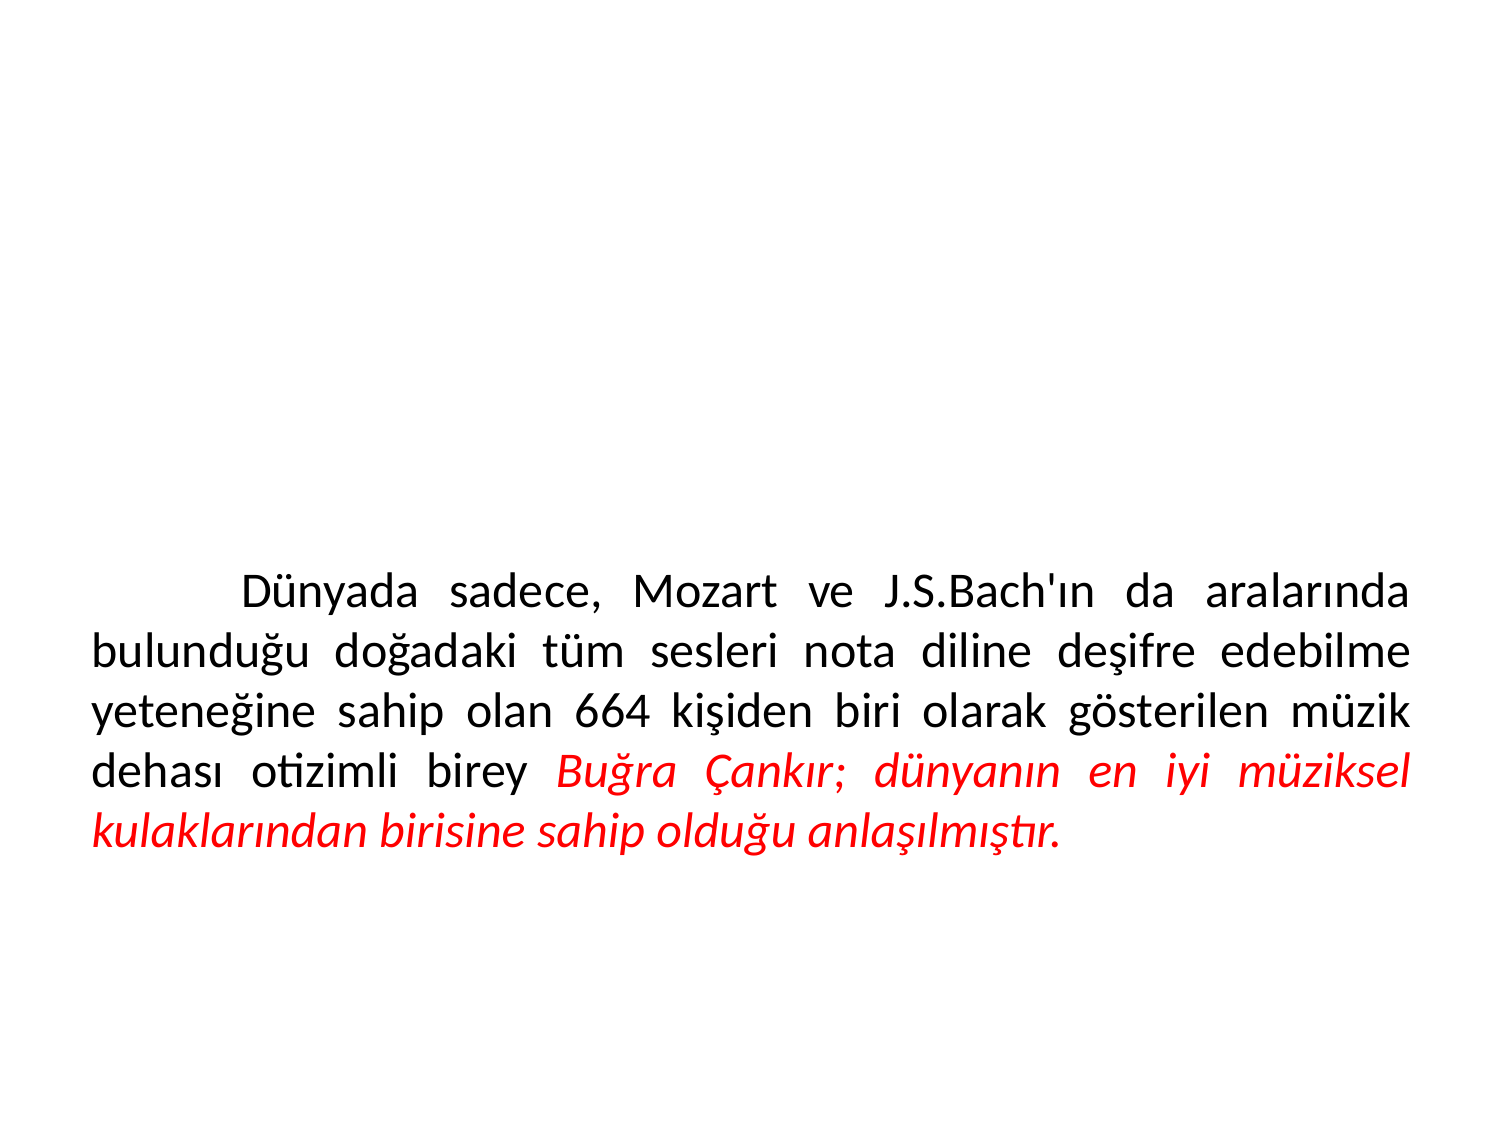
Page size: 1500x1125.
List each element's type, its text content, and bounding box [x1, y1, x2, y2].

list Dünyada sadece, Mozart ve J.S.Bach'ın da aralarında bulunduğu doğadaki tüm sesleri nota diline deşifre edebilme yeteneğine sahip olan 664 kişiden biri olarak gösterilen müzik dehası otizimli birey Buğra Çankır; dünyanın en iyi müziksel kulaklarından birisine sahip olduğu anlaşılmıştır. [76, 479, 1427, 976]
